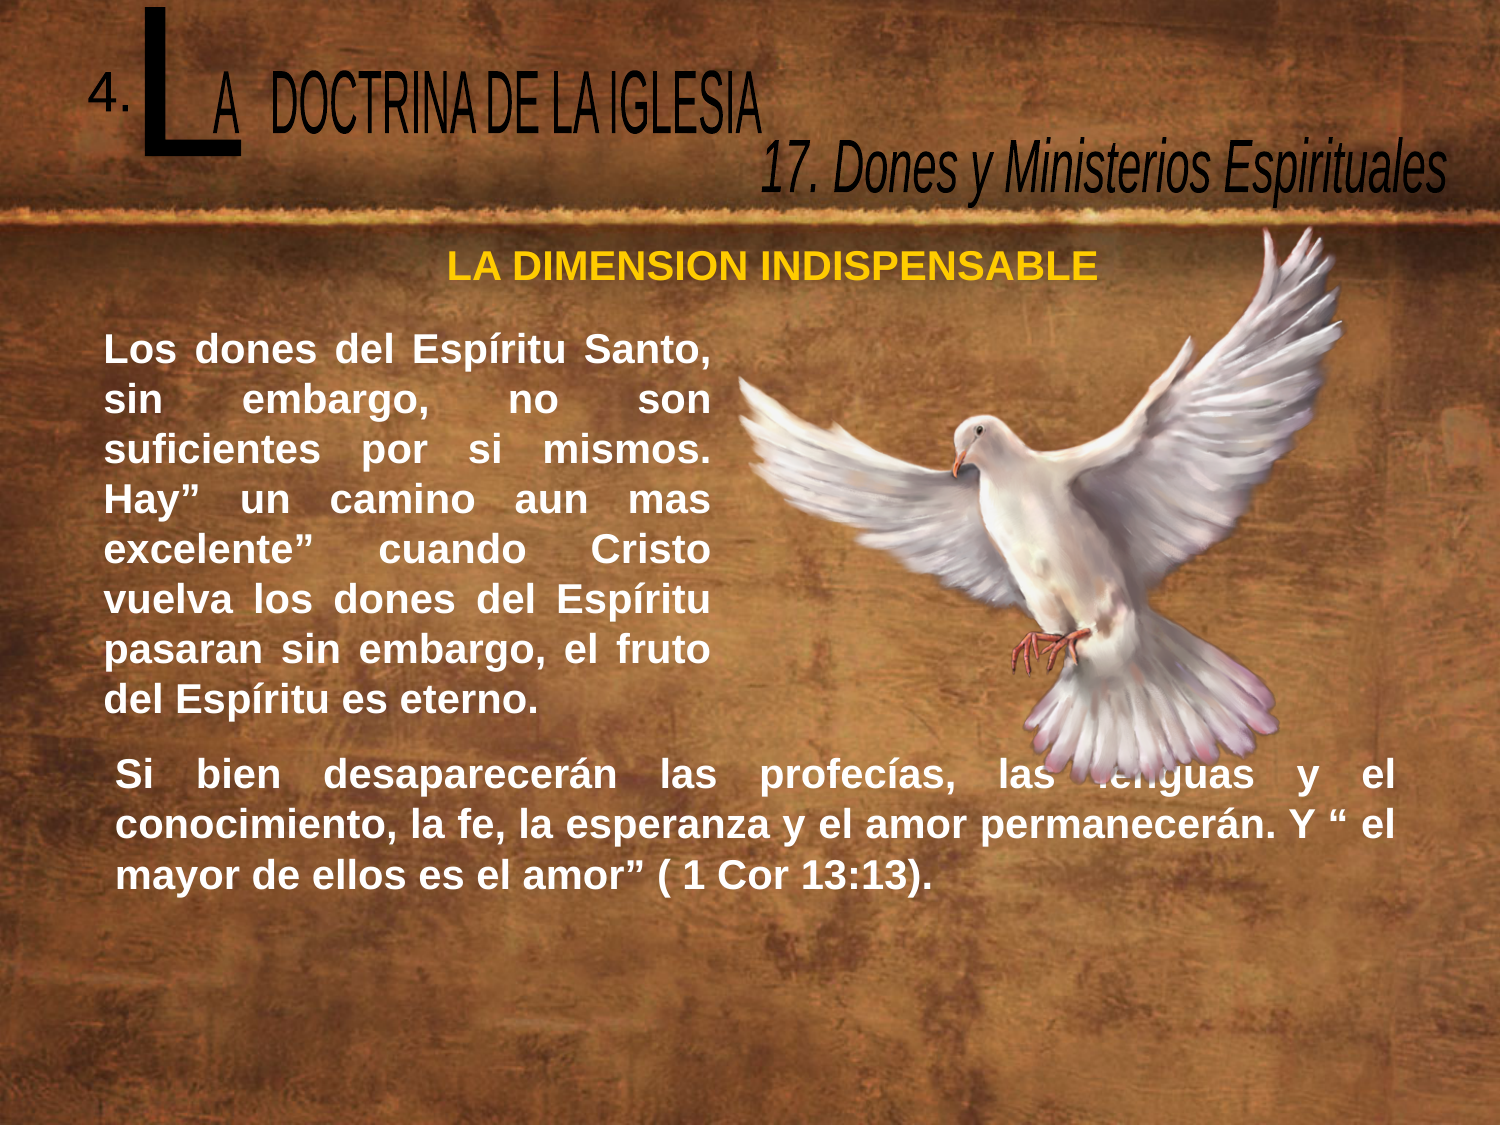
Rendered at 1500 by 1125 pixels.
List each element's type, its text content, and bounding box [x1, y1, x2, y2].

text_box Si bien desaparecerán las profecías, las lenguas y el conocimiento, la fe, la esperanza y el amor permanecerán. Y “ el mayor de ellos es el amor” ( 1 Cor 13:13). [100, 739, 1412, 905]
text_box Los dones del Espíritu Santo, sin embargo, no son suficientes por si mismos. Hay” un camino aun mas excelente” cuando Cristo vuelva los dones del Espíritu pasaran sin embargo, el fruto del Espíritu es eterno. [88, 314, 631, 730]
picture [0, 0, 1500, 1125]
text_box LA DIMENSION INDISPENSABLE [431, 231, 631, 297]
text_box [88, 7, 762, 157]
